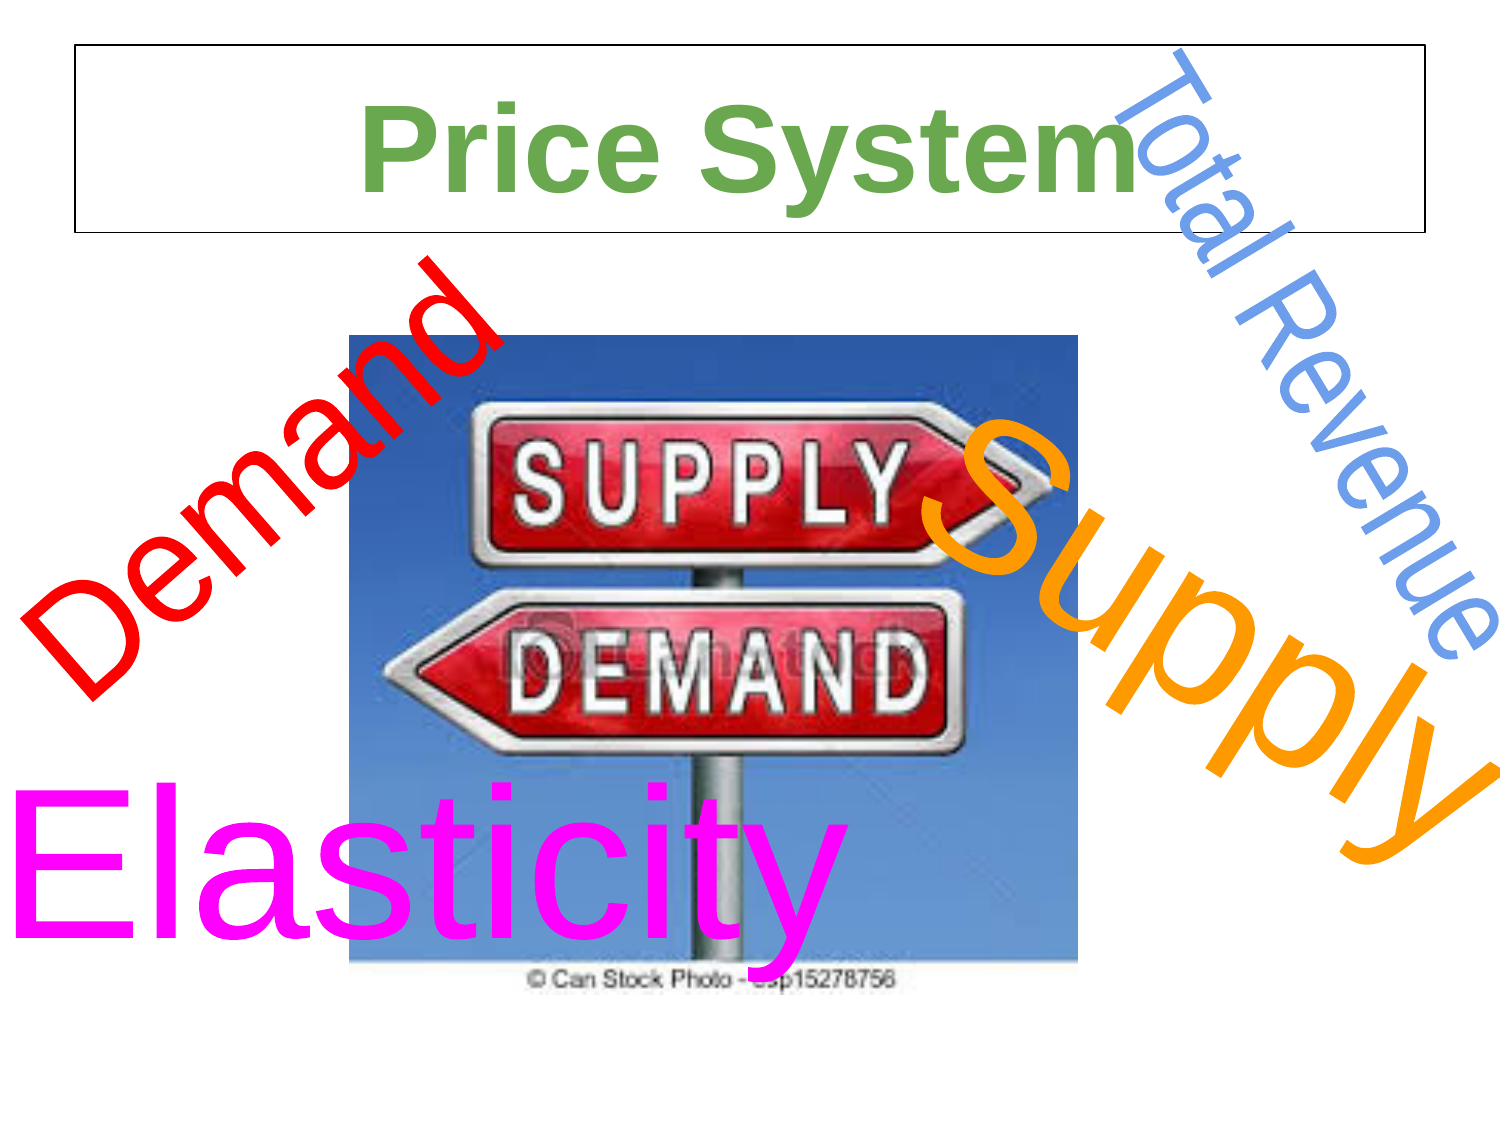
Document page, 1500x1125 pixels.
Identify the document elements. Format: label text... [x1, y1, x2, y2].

title Price System [75, 45, 1425, 233]
picture [349, 334, 1078, 995]
